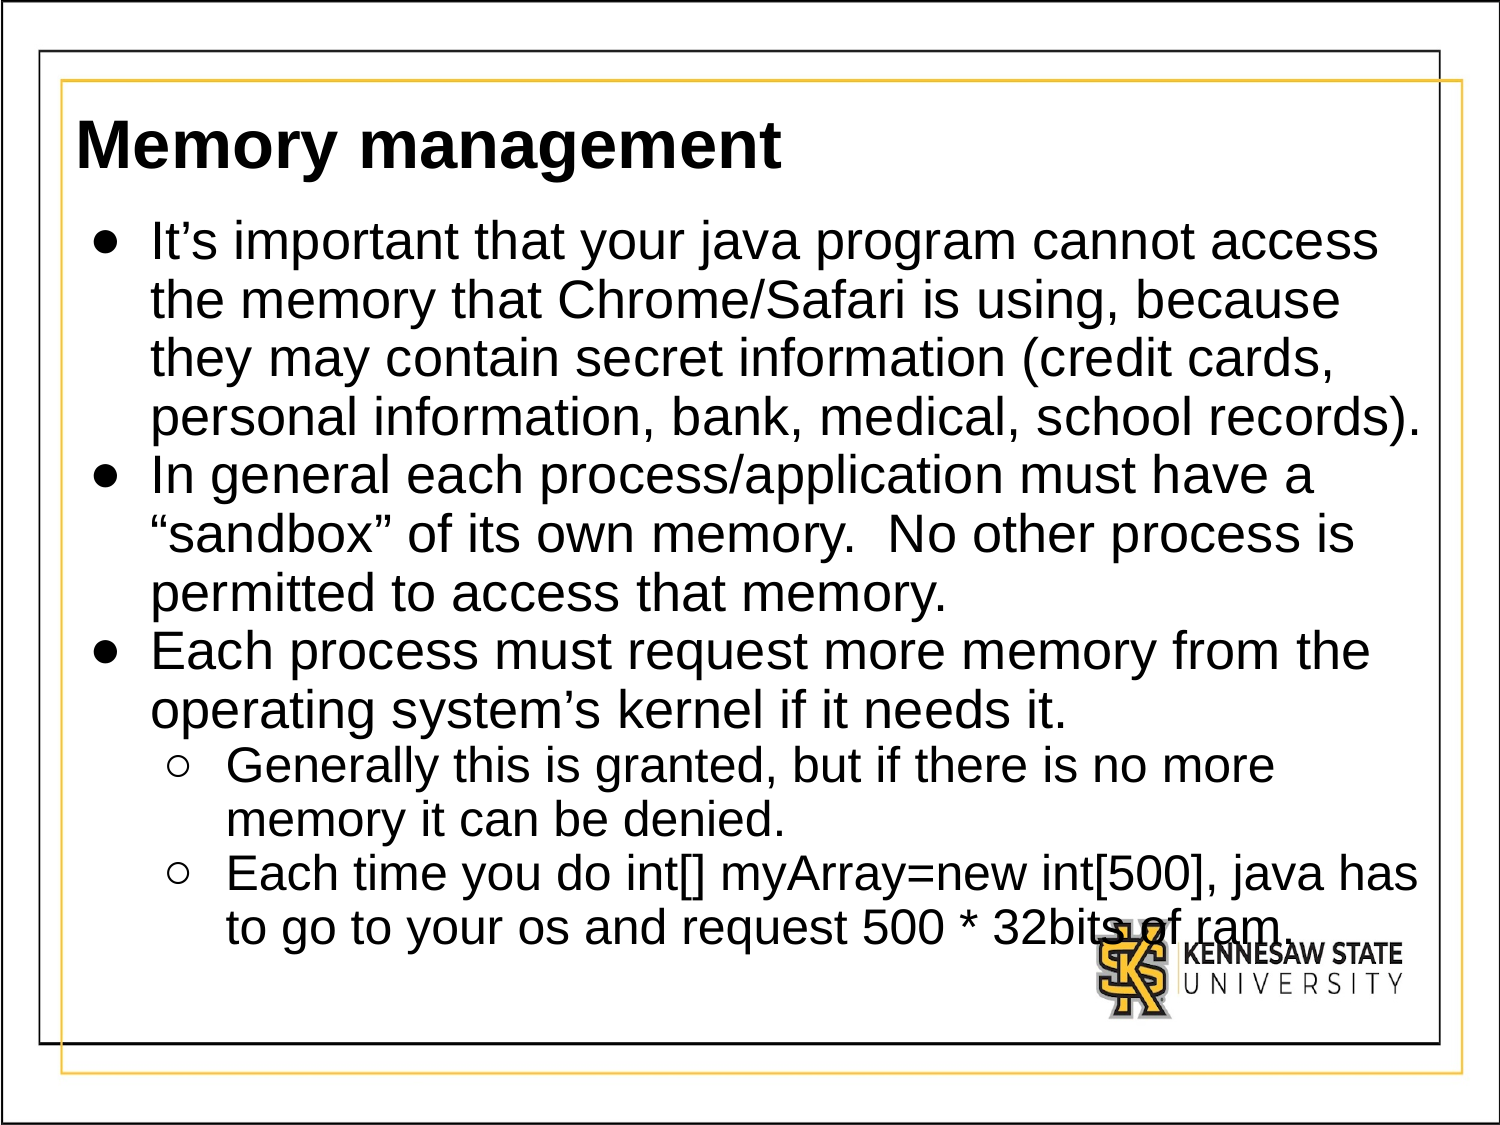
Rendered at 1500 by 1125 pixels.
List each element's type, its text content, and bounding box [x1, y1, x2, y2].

picture [0, 0, 1500, 1125]
list It’s important that your java program cannot access the memory that Chrome/Safari is using, because they may contain secret information (credit cards, personal information, bank, medical, school records). In general each process/application must have a “sandbox” of its own memory. No other process is permitted to access that memory. Each process must request more memory from the operating system’s kernel if it needs it. Generally this is granted, but if there is no more memory it can be denied. Each time you do int[] myArray=new int[500], java has to go to your os and request 500 * 32bits of ram. [60, 205, 1442, 1029]
title Memory management [60, 83, 1442, 205]
